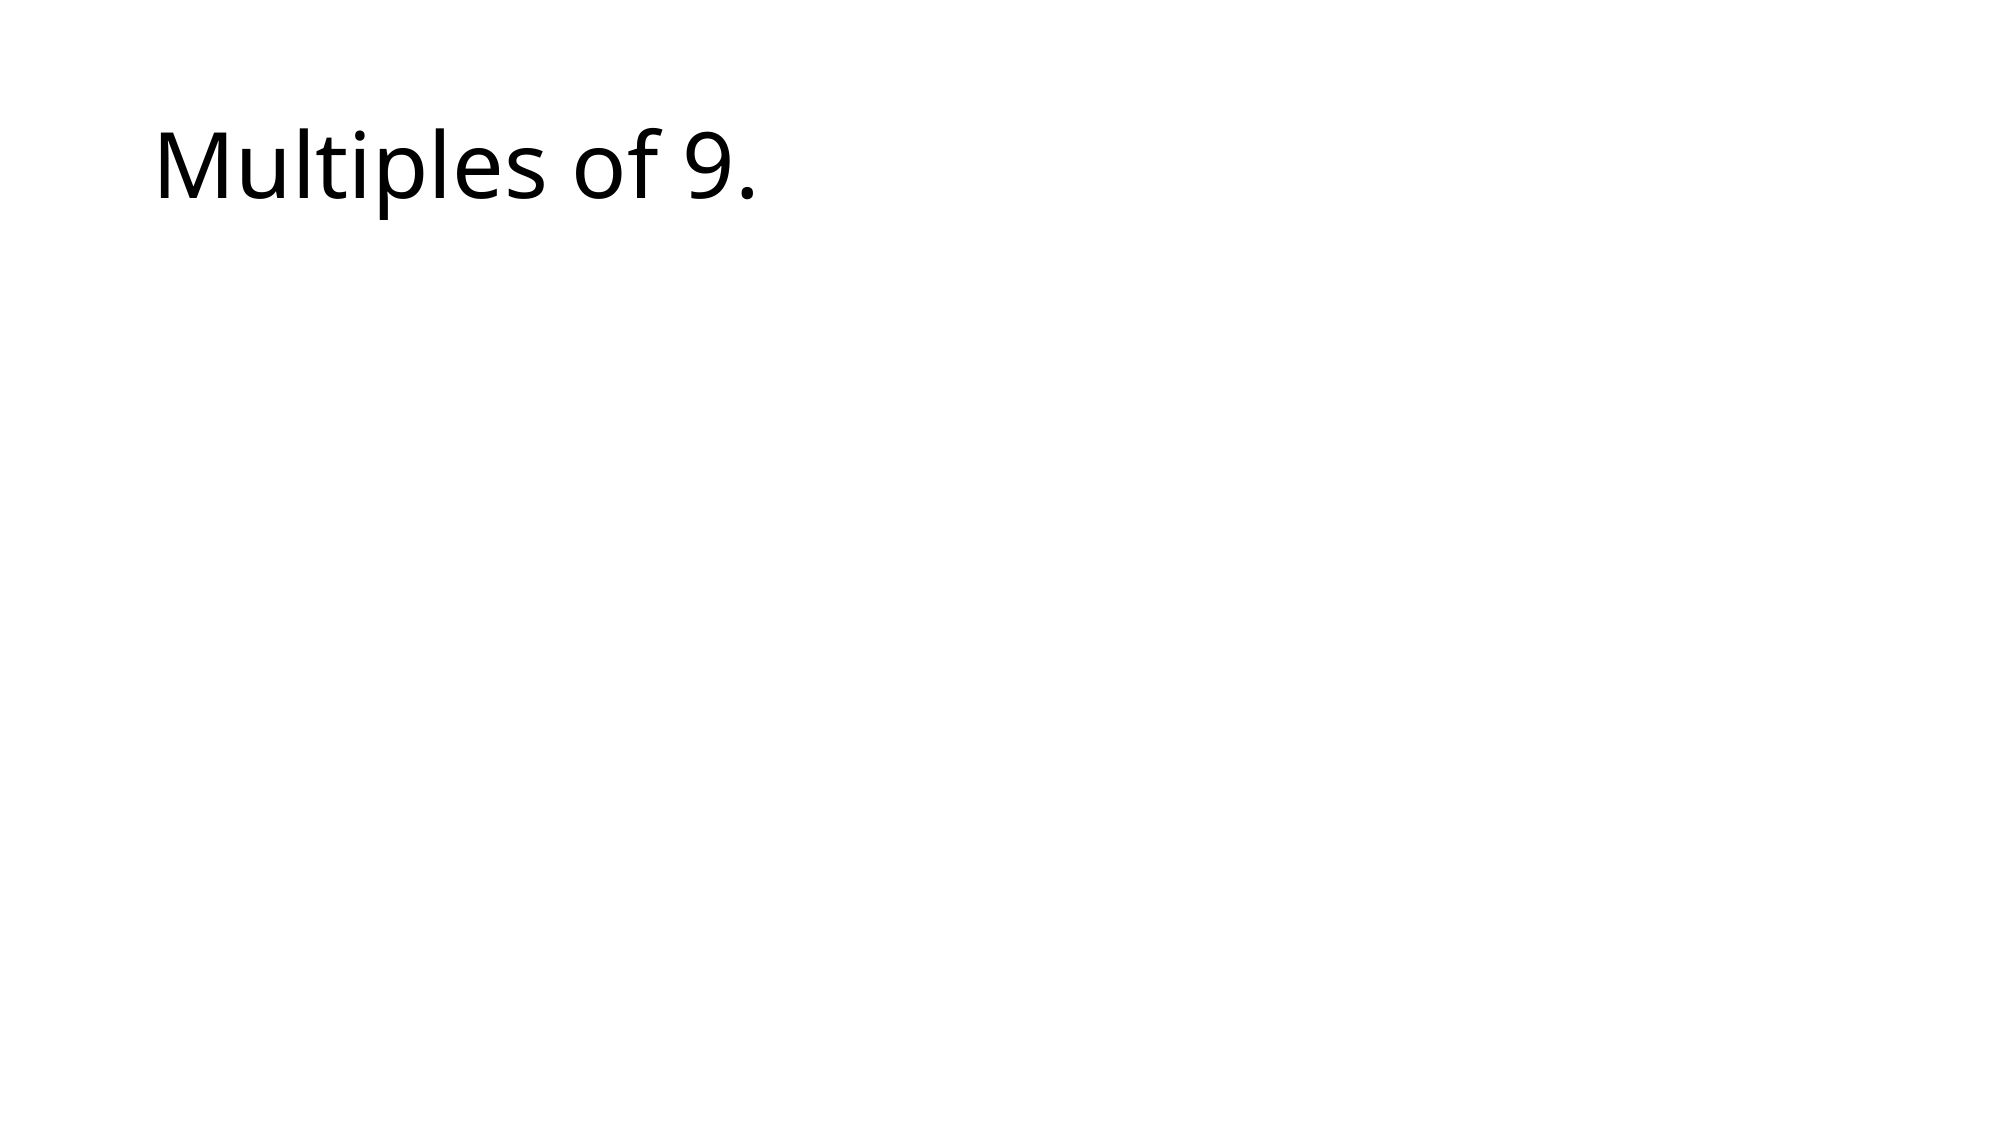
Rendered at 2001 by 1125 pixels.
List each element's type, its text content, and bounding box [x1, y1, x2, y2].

title Multiples of 9. [137, 59, 1863, 278]
